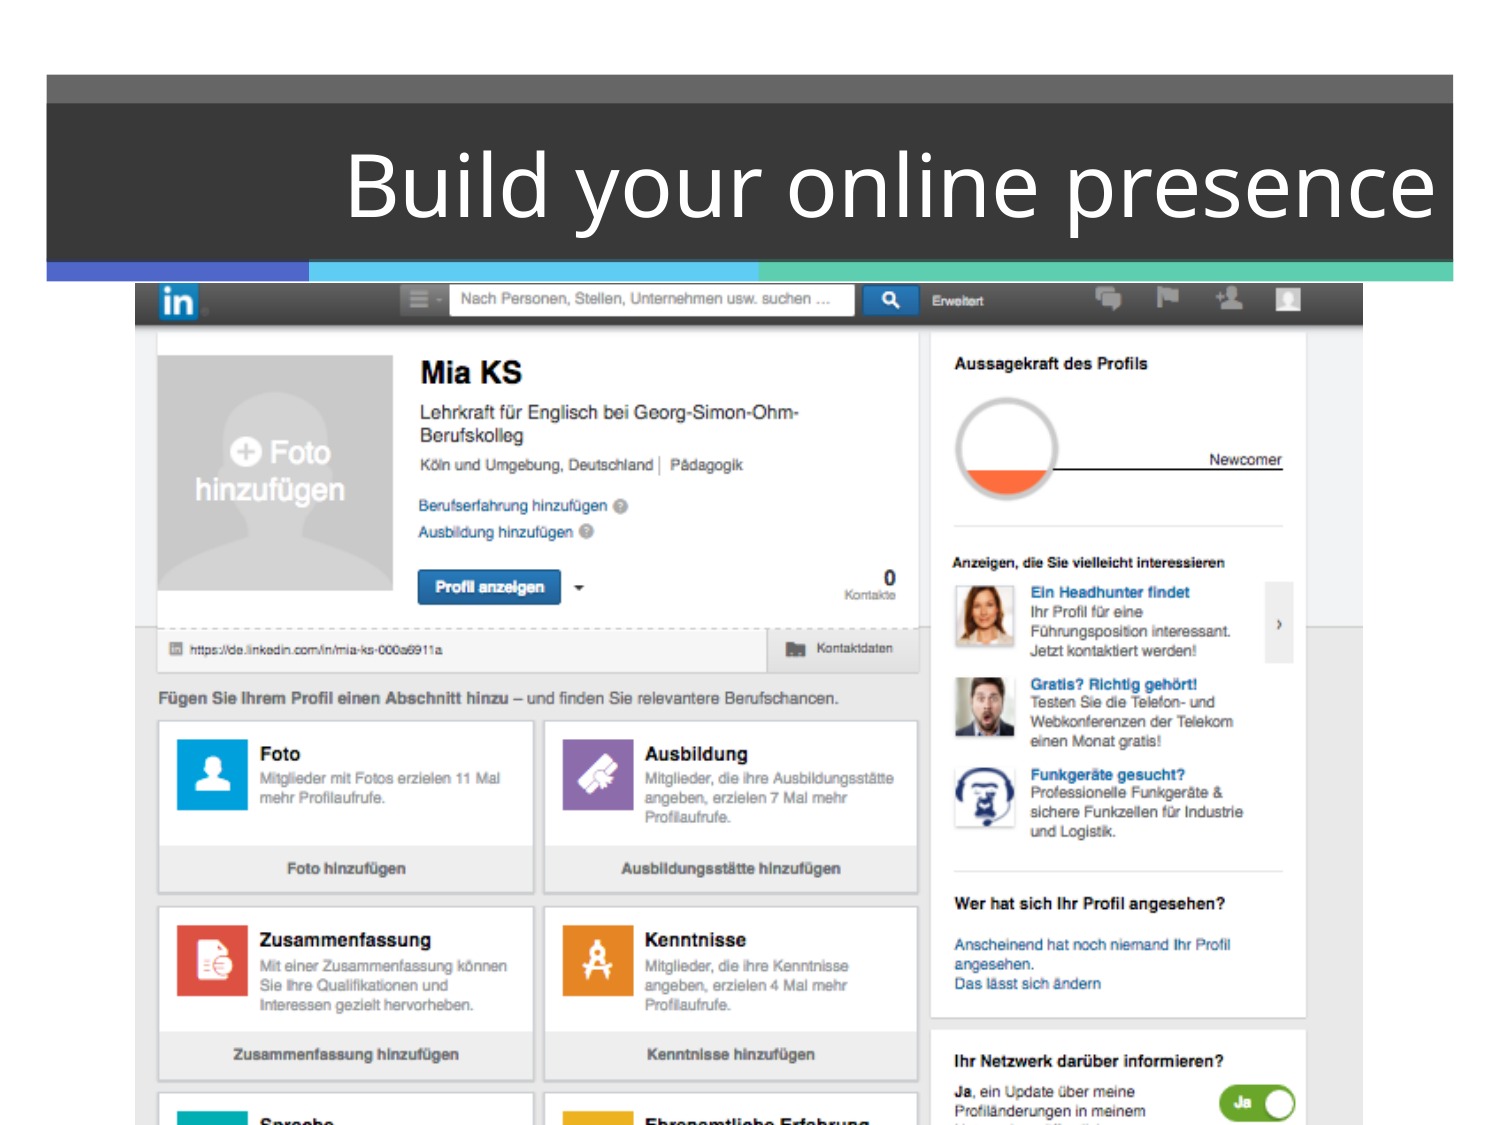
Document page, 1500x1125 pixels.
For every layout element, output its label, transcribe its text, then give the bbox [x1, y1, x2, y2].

picture [134, 282, 1364, 1125]
title Build your online presence [46, 103, 1454, 263]
